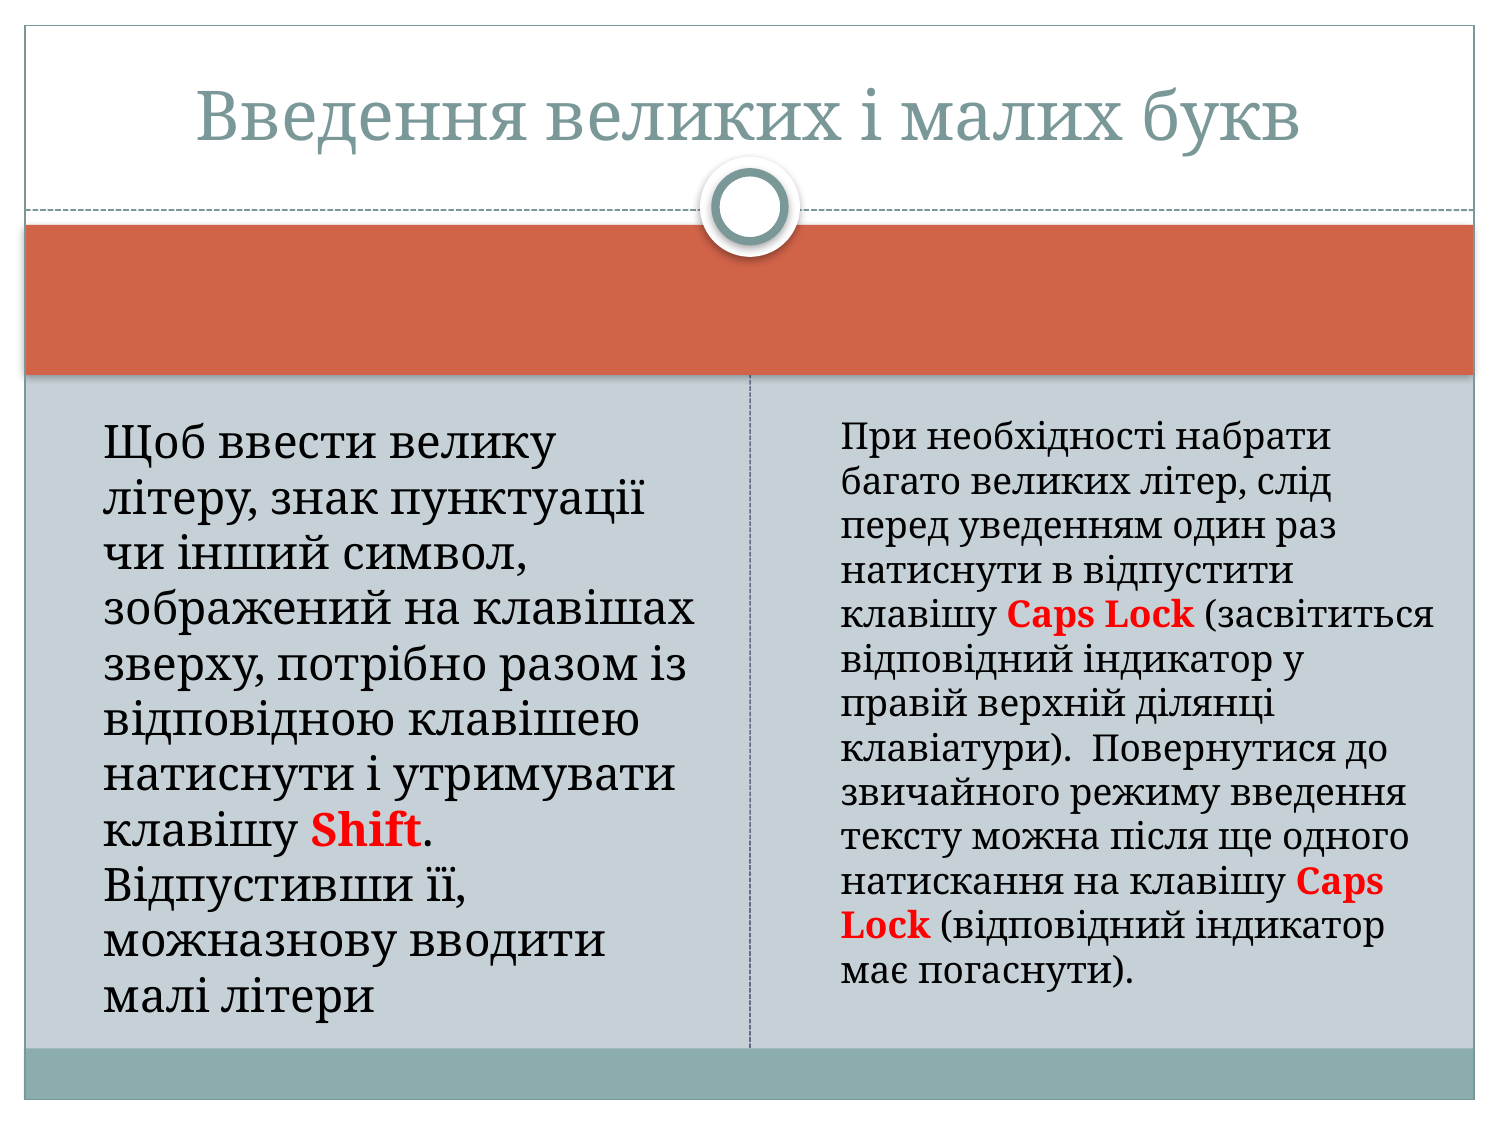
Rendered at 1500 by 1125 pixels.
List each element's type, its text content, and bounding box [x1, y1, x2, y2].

list При необхідності набрати багато великих літер, слід перед уведенням один раз натиснути в відпустити клавішу Caps Lock (засвітиться відповідний індикатор у правій верхній ділянці клавіатури). Повернутися до звичайного режиму введення тексту можна після ще одного натискання на клавішу Caps Lock (відповідний індикатор має погаснути). [787, 405, 1450, 1033]
list Щоб ввести велику літеру, знак пунктуації чи інший символ, зображений на клавішах зверху, потрібно разом із відповідною клавішею натиснути і утримувати клавішу Shift. Відпустивши її, можназнову вводити малі літери [49, 405, 713, 1032]
title Введення великих і малих букв [49, 37, 1450, 162]
